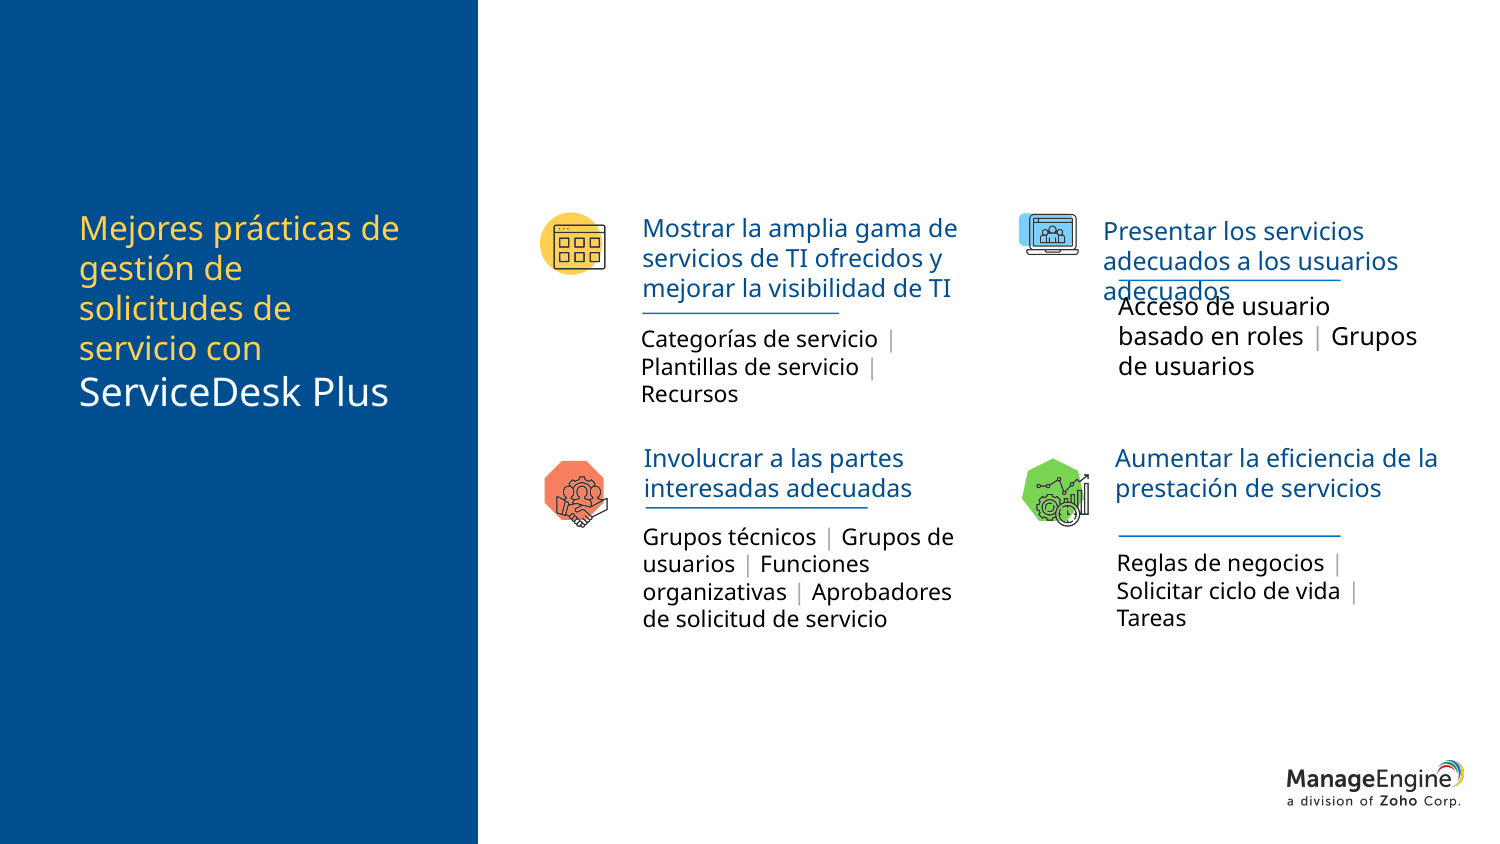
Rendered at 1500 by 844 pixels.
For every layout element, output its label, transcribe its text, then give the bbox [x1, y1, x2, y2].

text_box Aumentar la eficiencia de la prestación de servicios [1099, 434, 1459, 510]
picture [553, 221, 606, 274]
text_box [0, 0, 479, 844]
picture [555, 475, 608, 528]
text_box [1021, 457, 1080, 512]
text_box [539, 211, 592, 266]
text_box Reglas de negocios | Solicitar ciclo de vida | Tareas [1101, 541, 1407, 640]
text_box Mostrar la amplia gama de servicios de TI ofrecidos y mejorar la visibilidad de TI [626, 204, 990, 310]
text_box Categorías de servicio | Plantillas de servicio | Recursos [625, 317, 938, 415]
text_box Mejores prácticas de gestión de solicitudes de servicio con ServiceDesk Plus [63, 199, 426, 423]
picture [1026, 208, 1079, 261]
text_box Grupos técnicos | Grupos de usuarios | Funciones organizativas | Aprobadores de solicitud de servicio [627, 514, 983, 640]
text_box Involucrar a las partes interesadas adecuadas [628, 434, 987, 510]
text_box Acceso de usuario basado en roles | Grupos de usuarios [1102, 282, 1436, 388]
picture [1036, 474, 1089, 527]
picture [1287, 760, 1464, 808]
text_box Presentar los servicios adecuados a los usuarios adecuados [1087, 207, 1500, 314]
text_box [543, 460, 601, 510]
